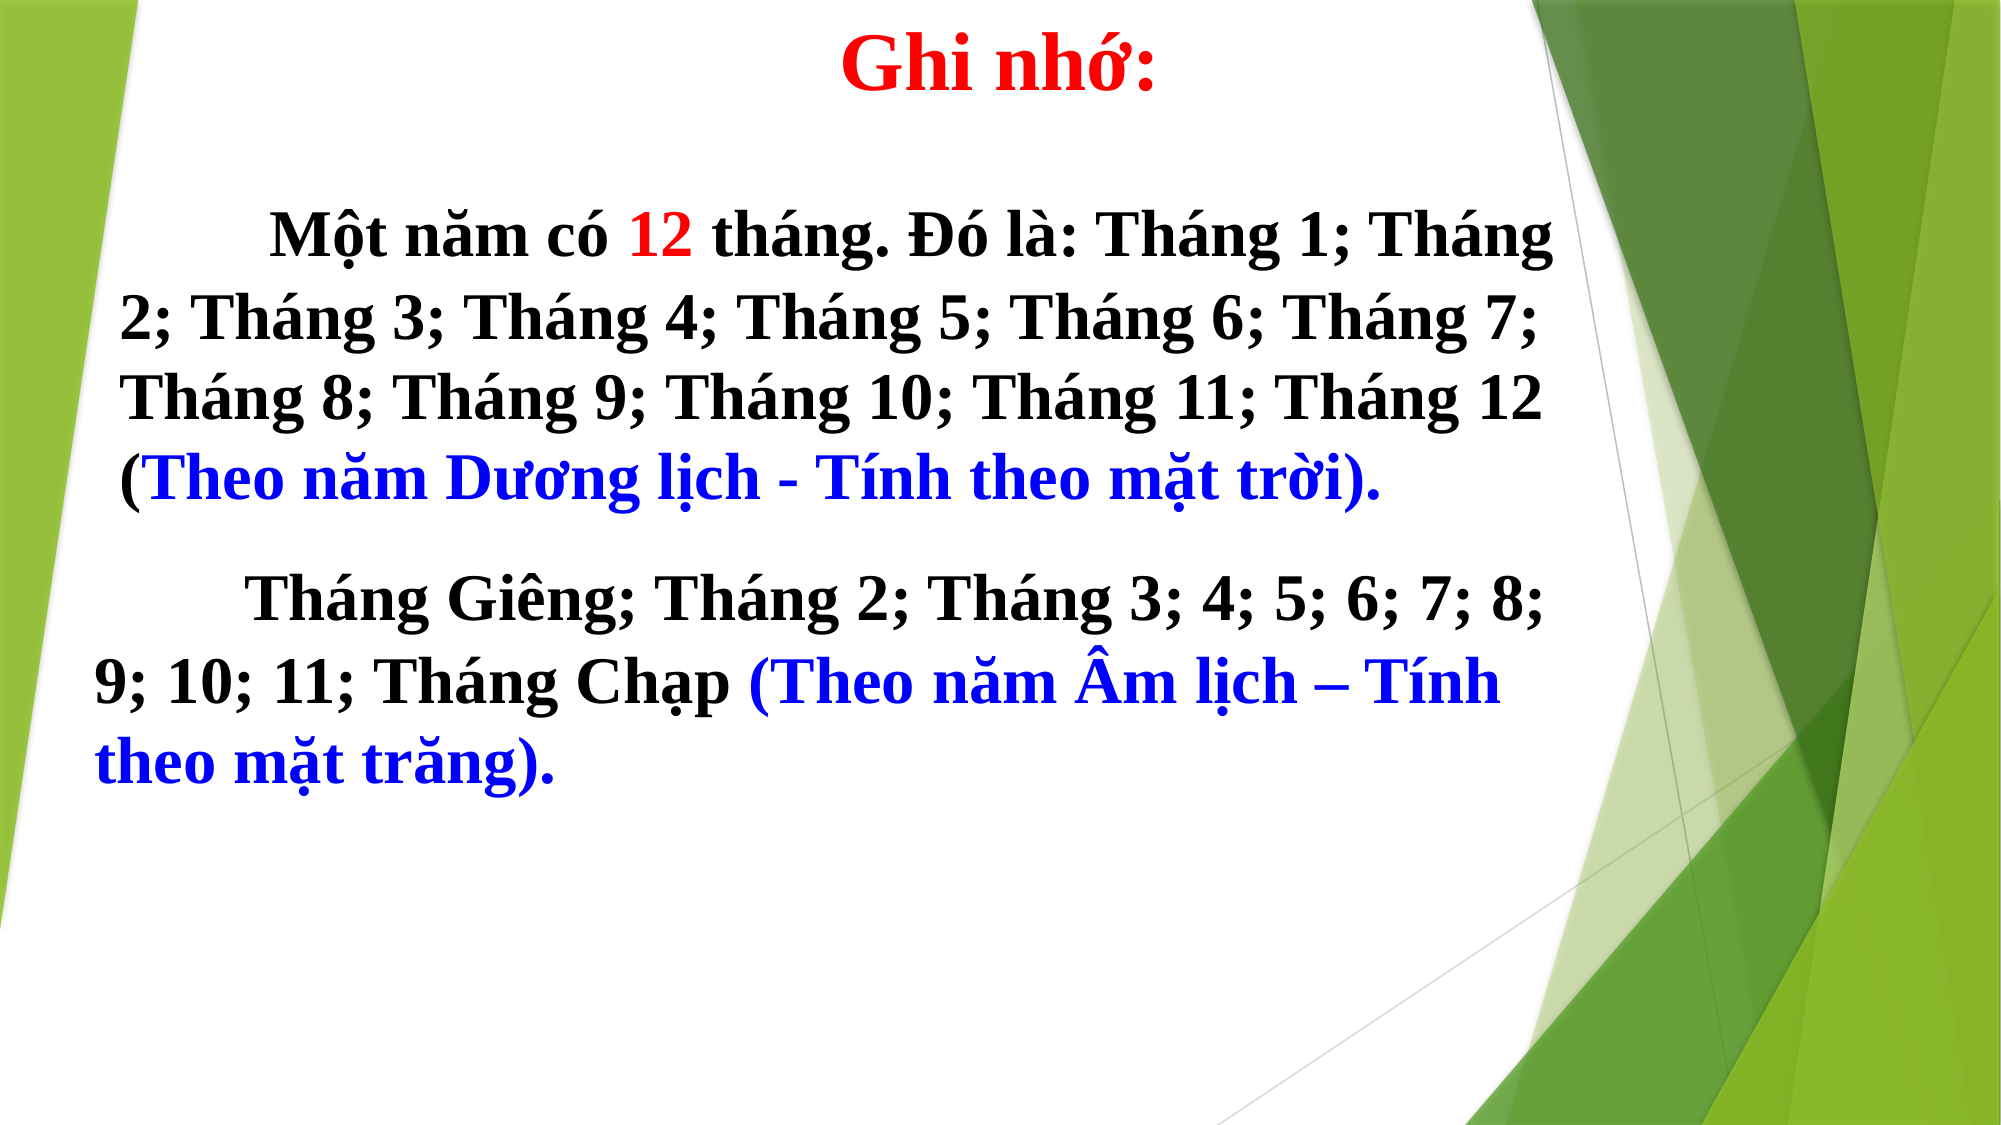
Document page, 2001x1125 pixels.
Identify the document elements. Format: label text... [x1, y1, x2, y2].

text_box Tháng Giêng; Tháng 2; Tháng 3; 4; 5; 6; 7; 8; 9; 10; 11; Tháng Chạp (Theo năm Âm lịch – Tính theo mặt trăng). [79, 529, 1630, 804]
text_box Một năm có 12 tháng. Đó là: Tháng 1; Tháng 2; Tháng 3; Tháng 4; Tháng 5; Tháng 6; Tháng 7; Tháng 8; Tháng 9; Tháng 10; Tháng 11; Tháng 12 (Theo năm Dương lịch - Tính theo mặt trời). [104, 165, 1594, 521]
text_box Ghi nhớ: [0, 0, 2000, 115]
